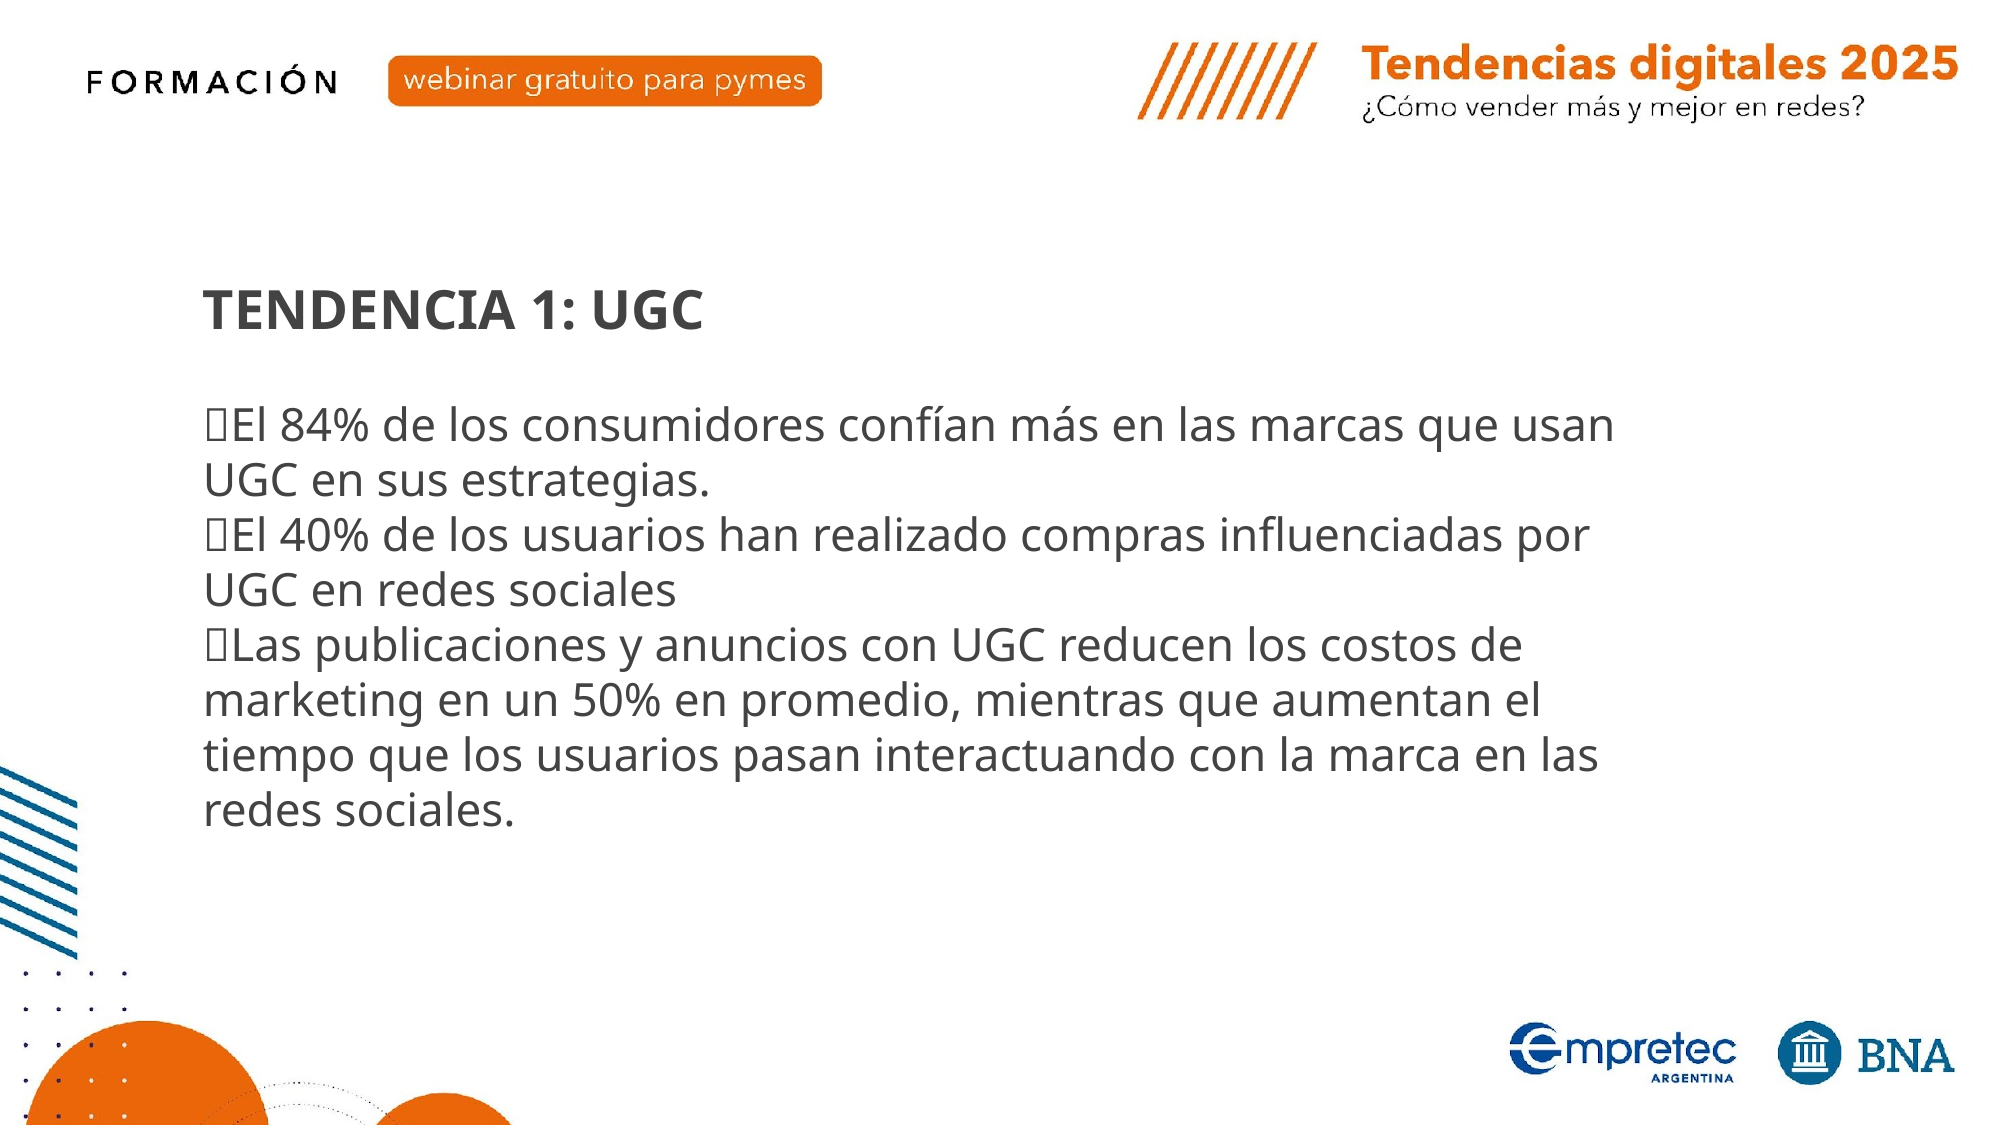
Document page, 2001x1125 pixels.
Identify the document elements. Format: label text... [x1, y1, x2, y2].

picture [0, 0, 2001, 1125]
text_box TENDENCIA 1: UGC ✅El 84% de los consumidores confían más en las marcas que usan UGC en sus estrategias. ✅El 40% de los usuarios han realizado compras influenciadas por UGC en redes sociales ✅Las publicaciones y anuncios con UGC reducen los costos de marketing en un 50% en promedio, mientras que aumentan el tiempo que los usuarios pasan interactuando con la marca en las redes sociales. [187, 260, 1713, 1125]
